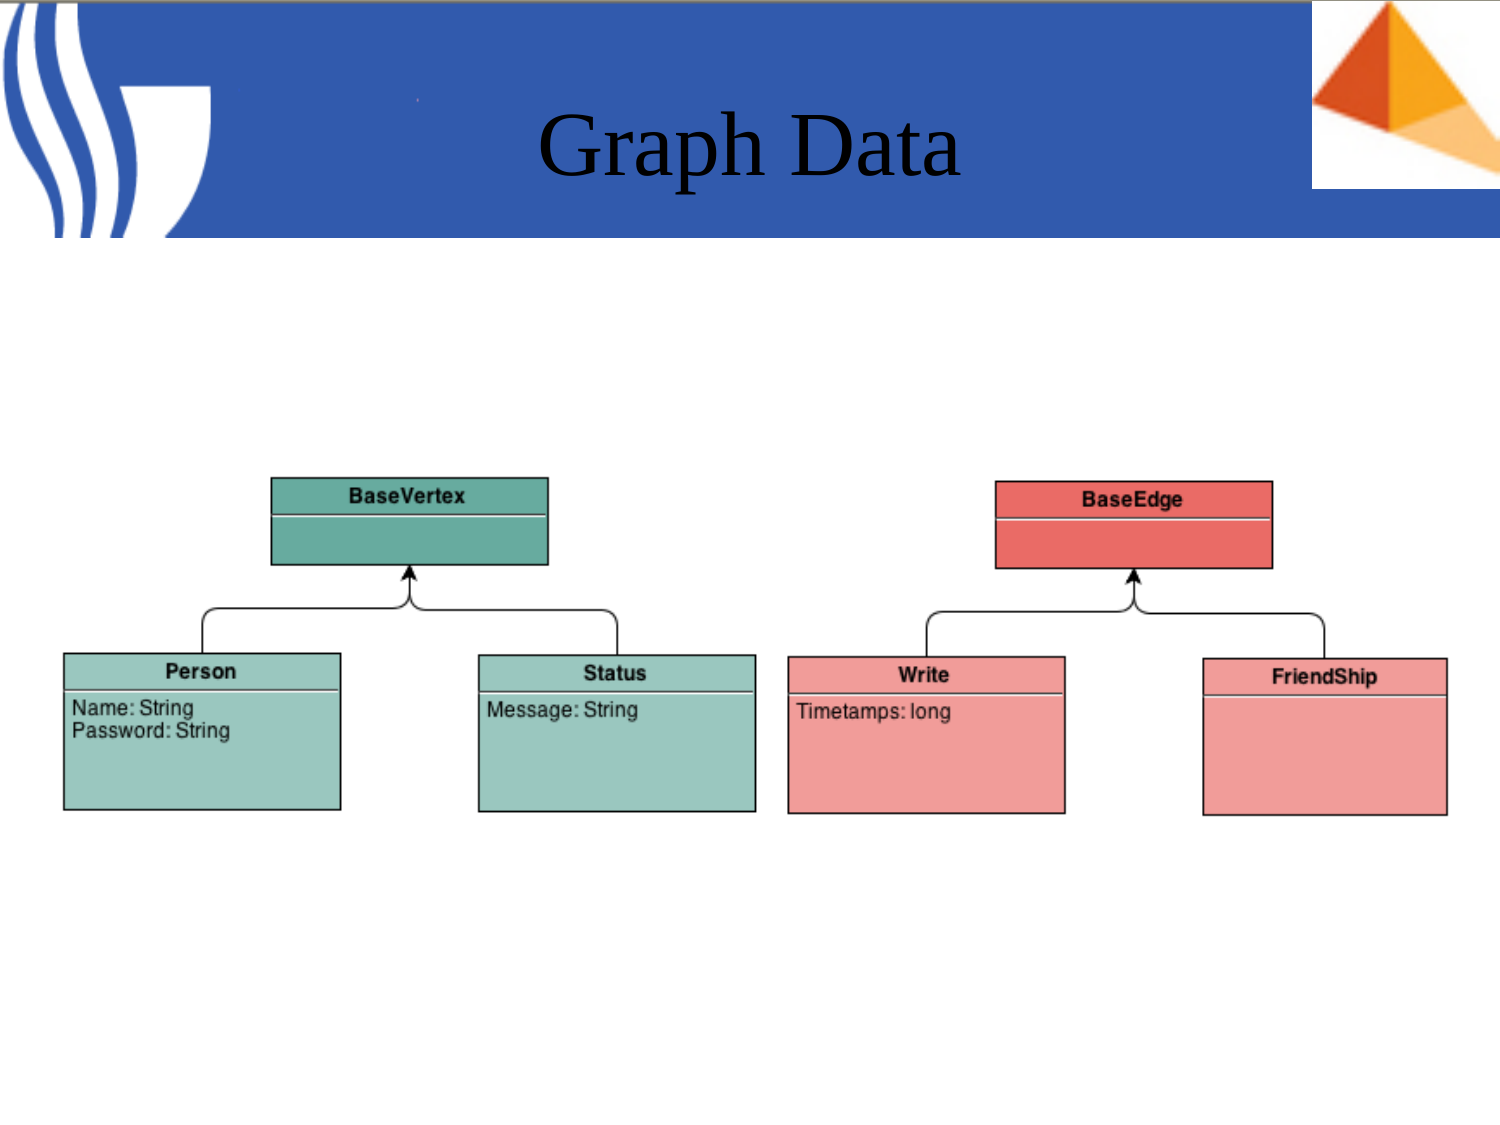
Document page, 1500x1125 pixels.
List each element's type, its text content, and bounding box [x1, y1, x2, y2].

picture [60, 474, 1451, 818]
title Graph Data [75, 45, 1425, 233]
picture [0, 0, 1500, 238]
